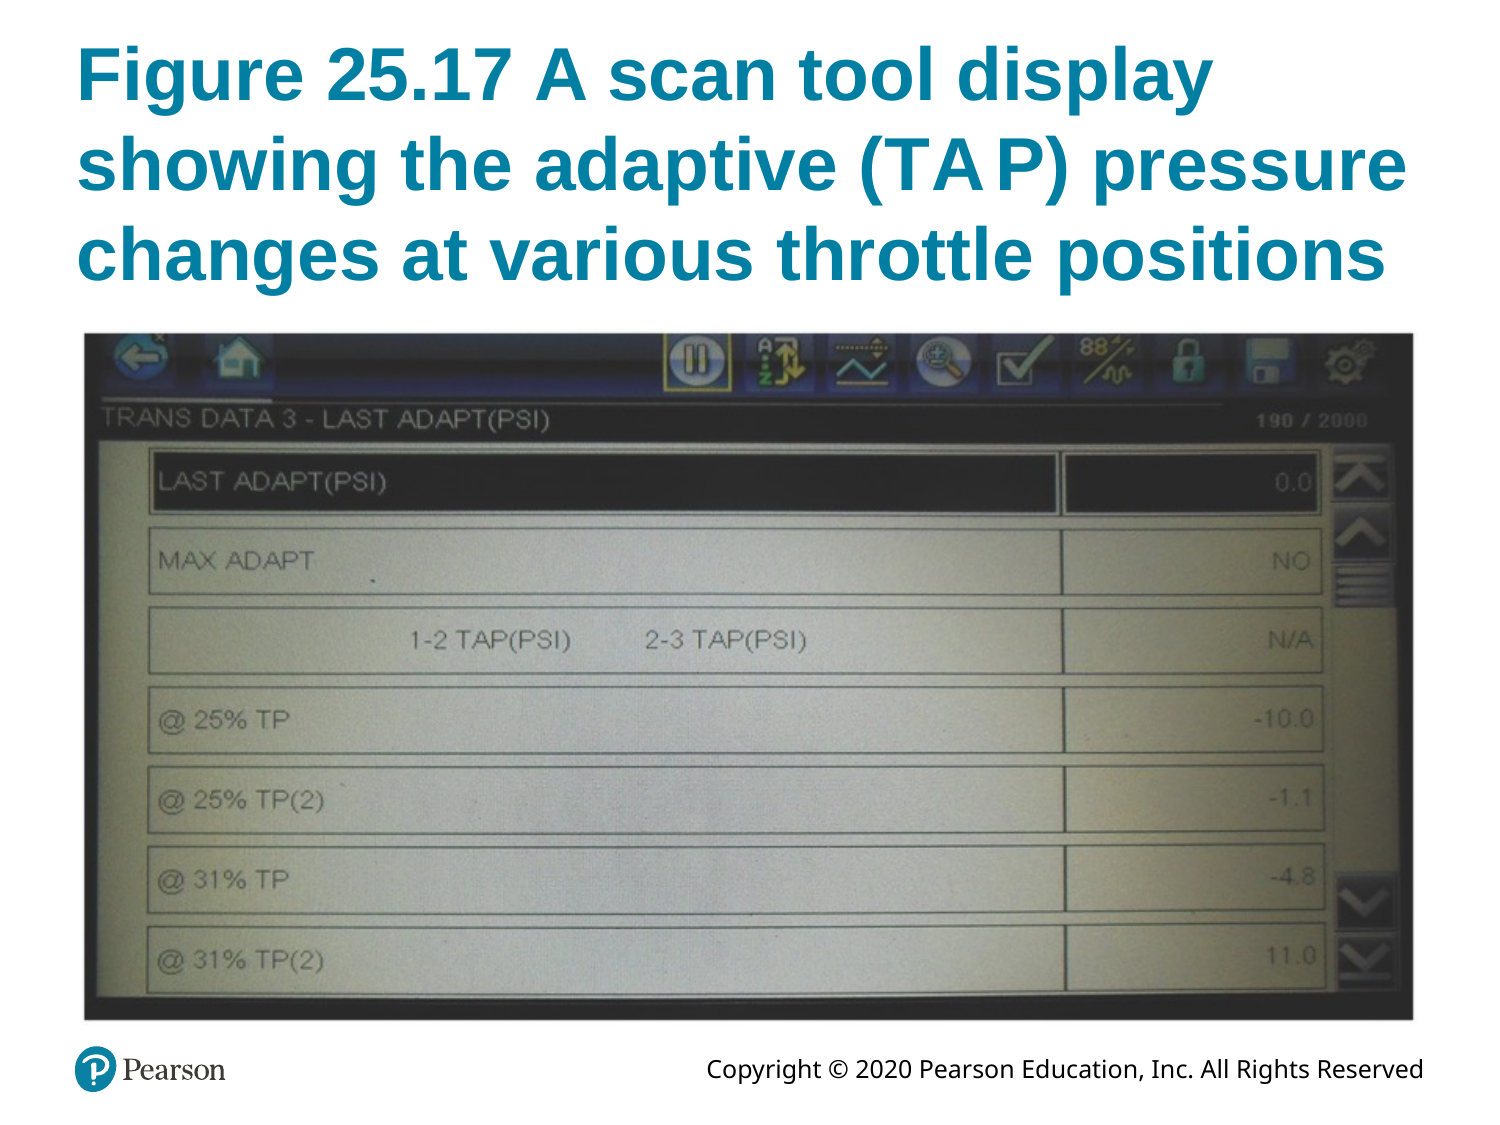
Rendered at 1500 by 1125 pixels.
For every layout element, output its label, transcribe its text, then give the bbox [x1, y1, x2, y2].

picture [80, 328, 1419, 1025]
title Figure 25.17 A scan tool display showing the adaptive (T A P) pressure changes at various throttle positions [76, 25, 1423, 296]
